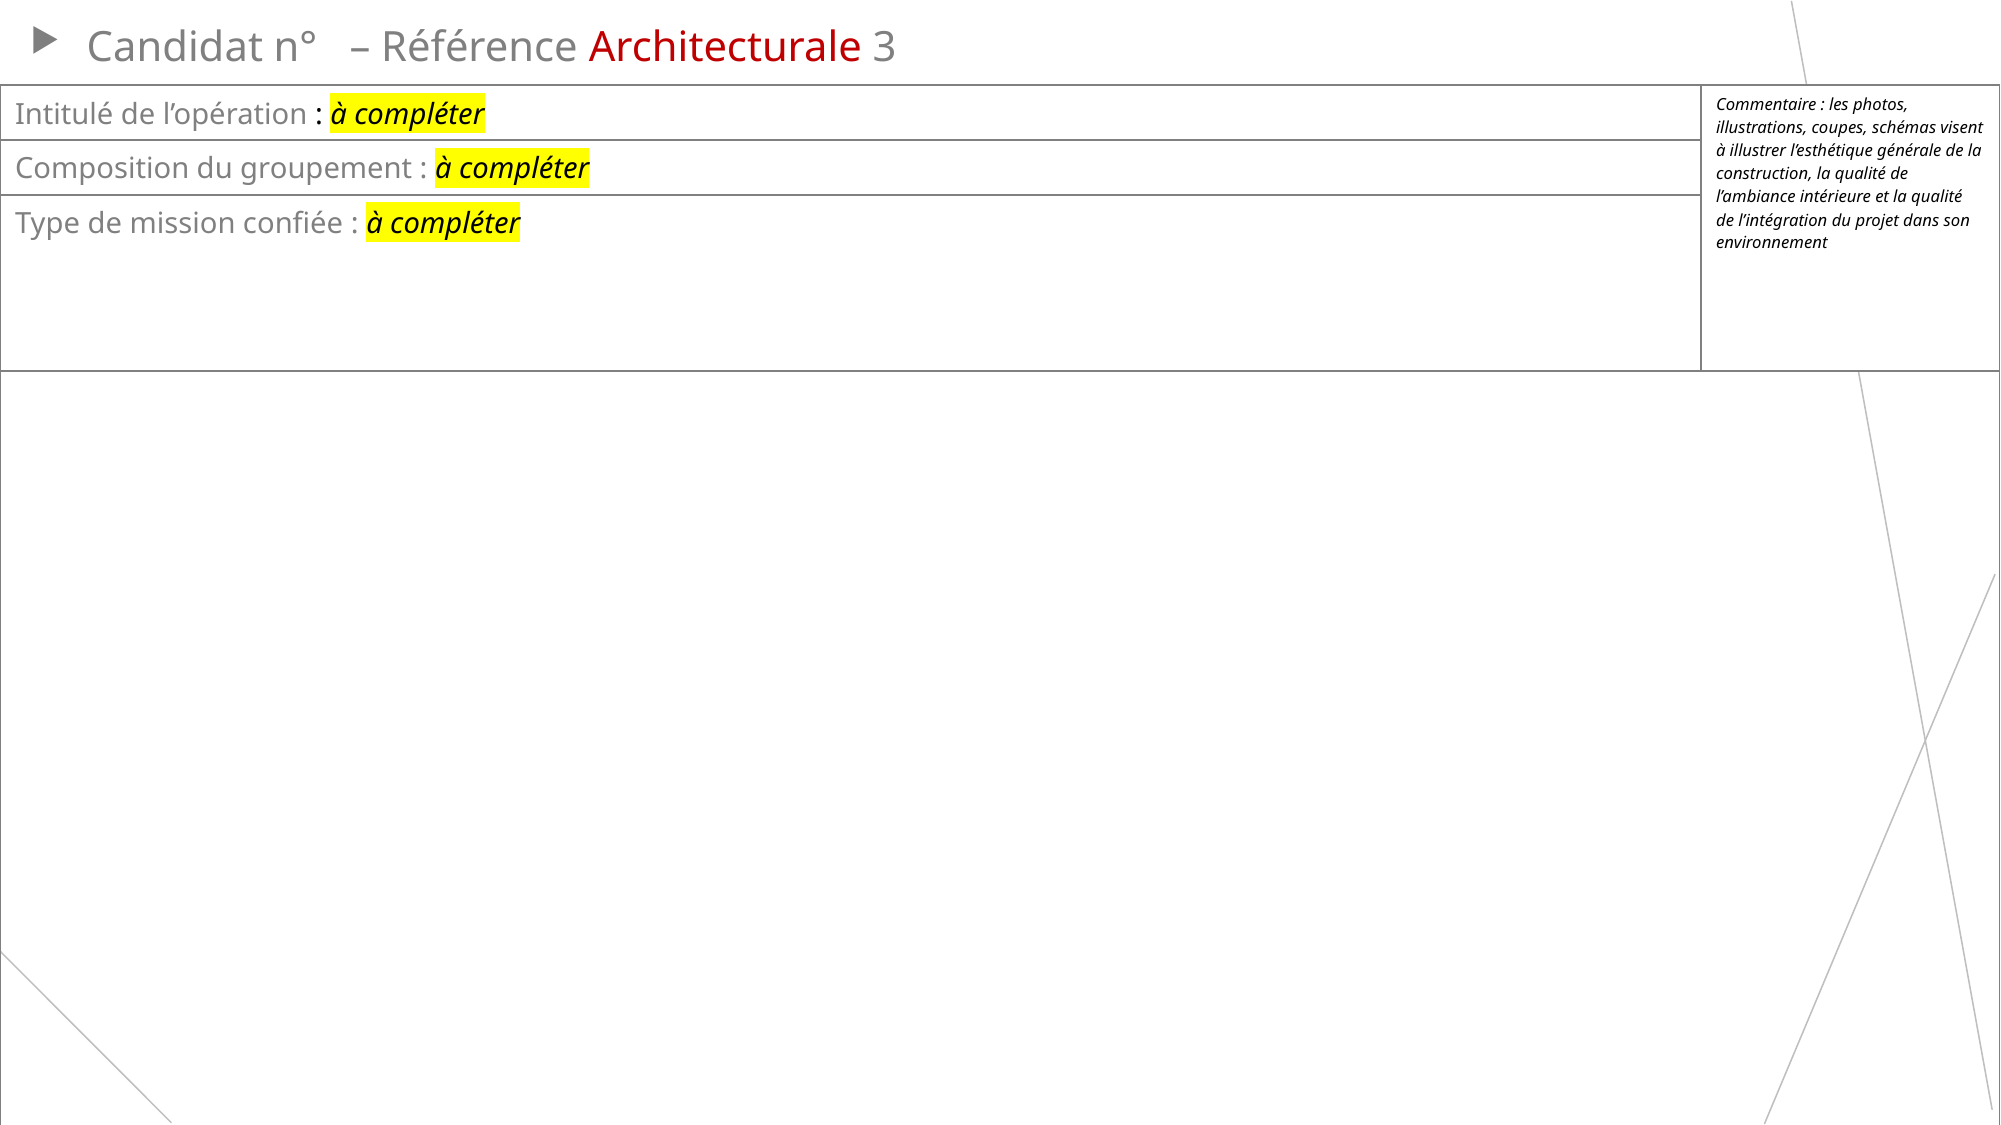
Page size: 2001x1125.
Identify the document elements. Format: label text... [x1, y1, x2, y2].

table_cell Composition du groupement : à compléter [1, 141, 1700, 194]
list Candidat n° – Référence Architecturale 3 [15, 12, 1333, 84]
table_cell Type de mission confiée : à compléter [1, 196, 1700, 370]
table_header Commentaire : les photos, illustrations, coupes, schémas visent à illustrer l’esthétique générale de la construction, la qualité de l’ambiance intérieure et la qualité de l’intégration du projet dans son environnement [1702, 86, 1999, 370]
table_cell [1, 372, 1999, 1125]
table_header Intitulé de l’opération : à compléter [1, 86, 1700, 139]
